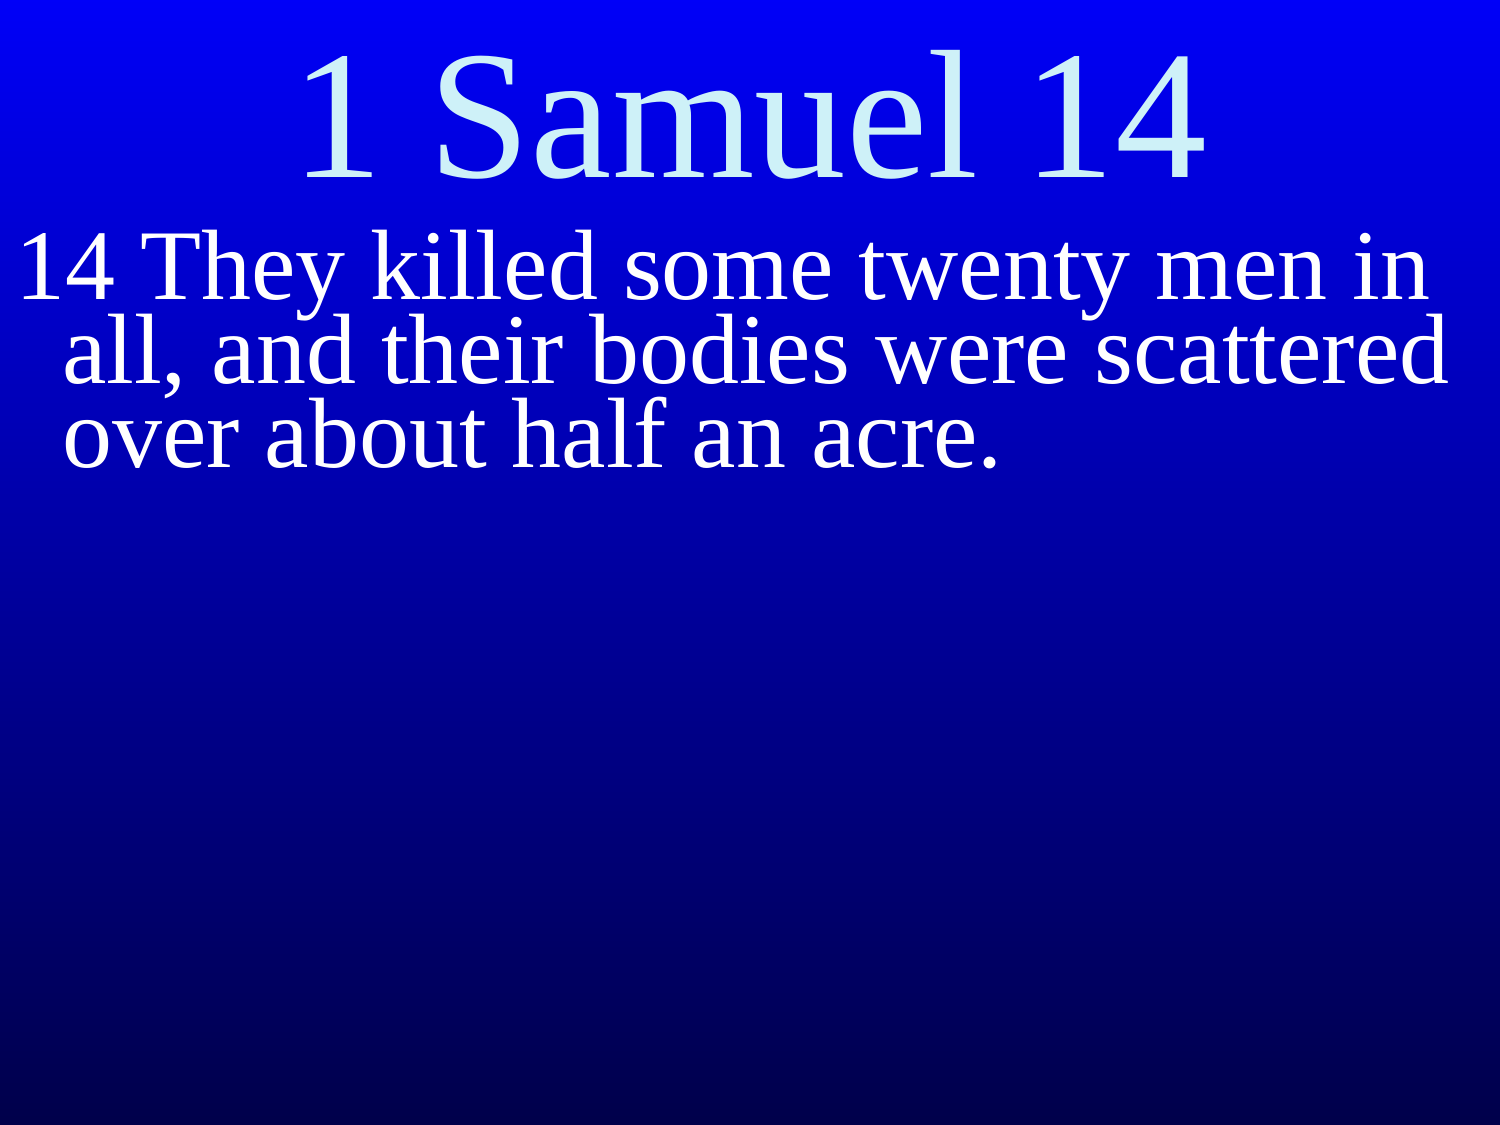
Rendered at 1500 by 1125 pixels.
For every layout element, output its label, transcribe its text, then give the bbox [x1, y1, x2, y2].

title 1 Samuel 14 [0, 0, 1500, 224]
list 14 They killed some twenty men in all, and their bodies were scattered over about half an acre. [0, 224, 1500, 1026]
